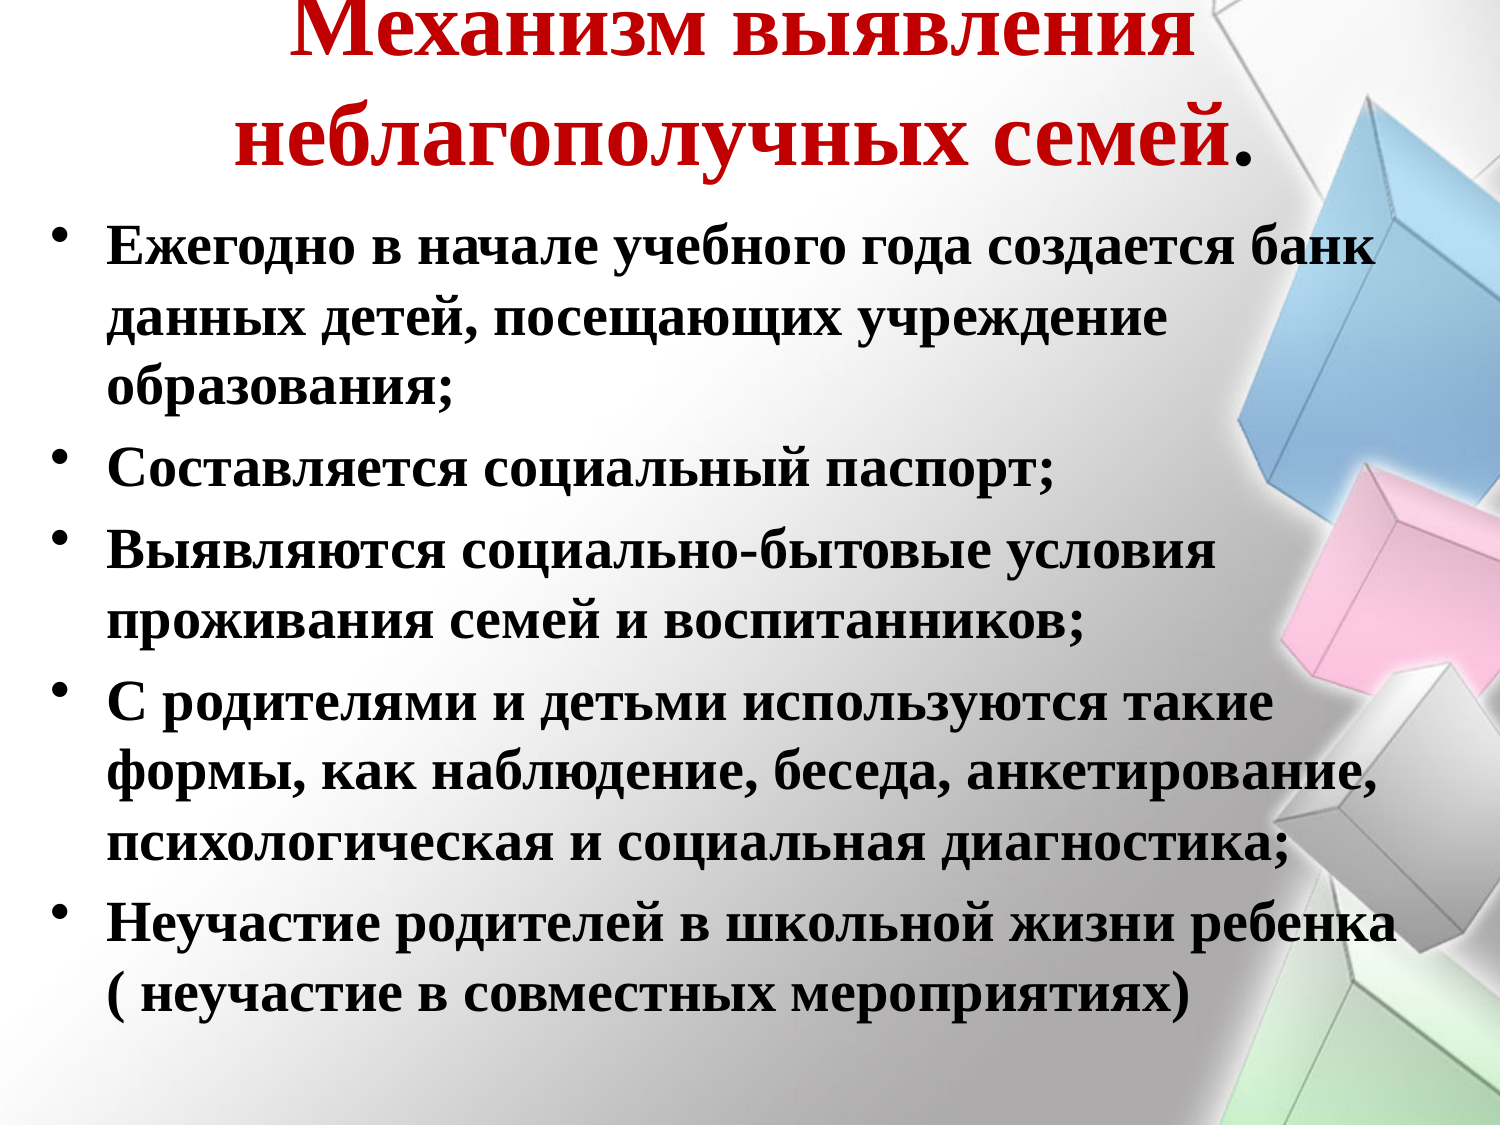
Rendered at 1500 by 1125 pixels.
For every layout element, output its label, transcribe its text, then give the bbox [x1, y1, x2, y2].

title Механизм выявления неблагополучных семей. [34, 46, 1454, 198]
picture [0, 0, 1500, 1125]
list Ежегодно в начале учебного года создается банк данных детей, посещающих учреждение образования; Составляется социальный паспорт; Выявляются социально-бытовые условия проживания семей и воспитанников; С родителями и детьми используются такие формы, как наблюдение, беседа, анкетирование, психологическая и социальная диагностика; Неучастие родителей в школьной жизни ребенка ( неучастие в совместных мероприятиях) [34, 198, 1477, 1001]
